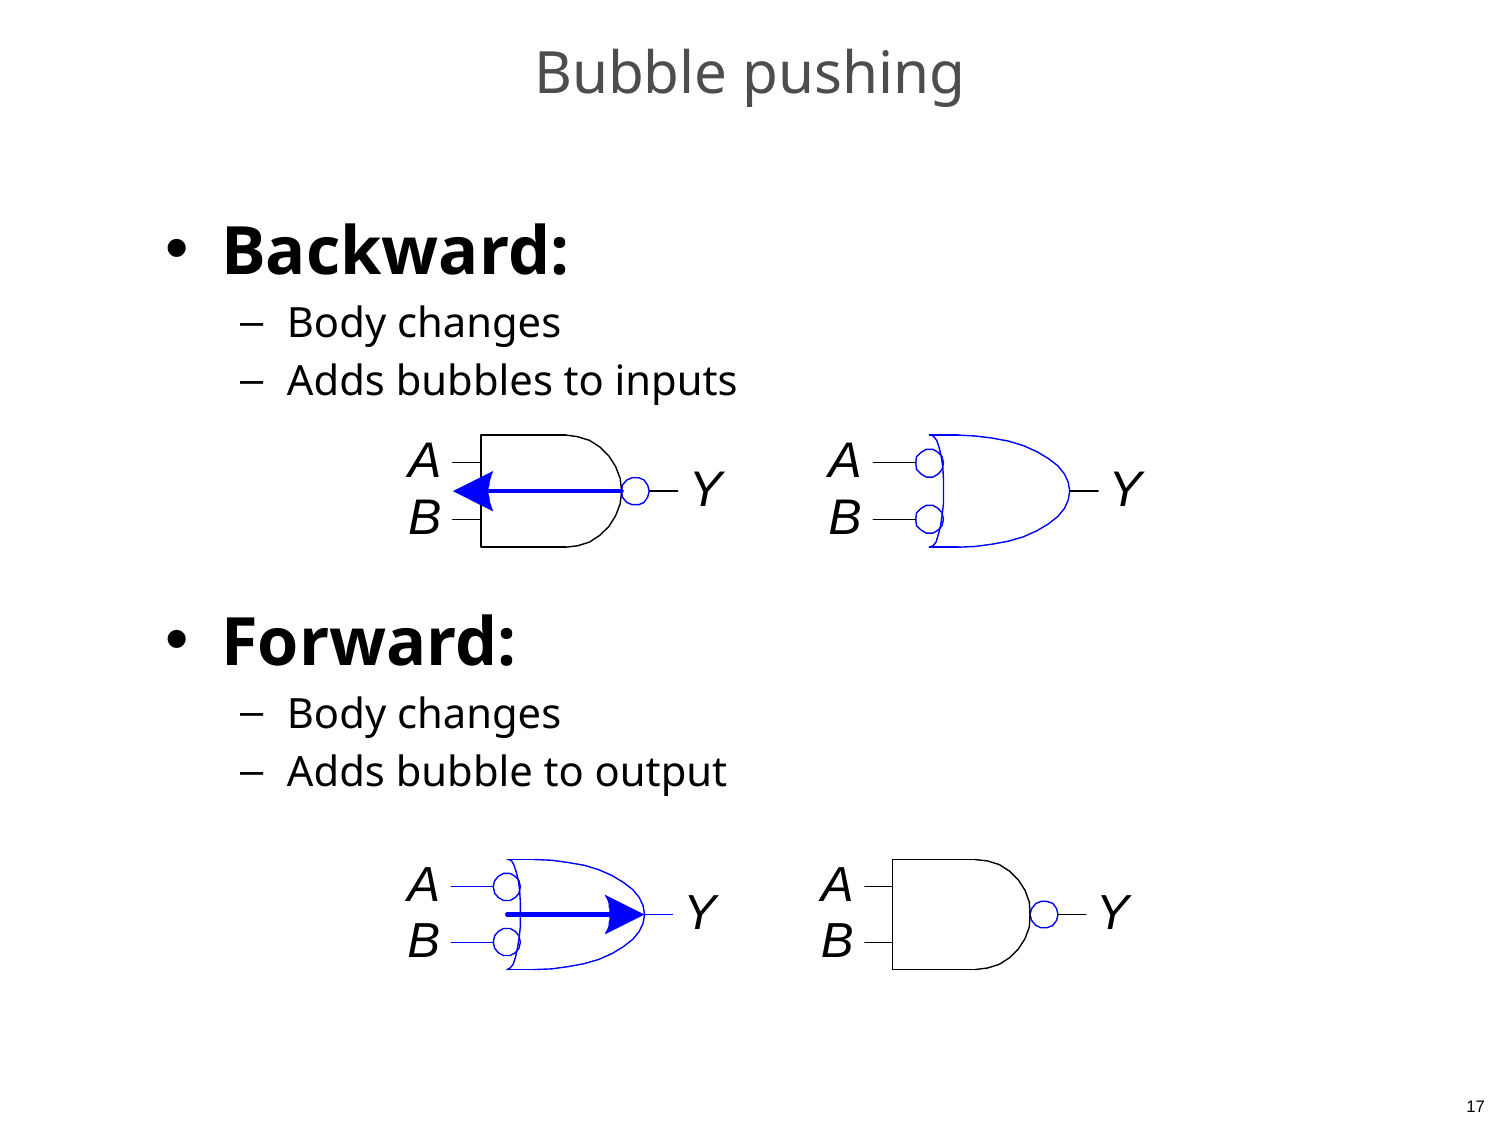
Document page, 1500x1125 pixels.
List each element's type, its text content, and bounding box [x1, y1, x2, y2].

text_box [362, 824, 1176, 1005]
text_box Backward: Body changes Adds bubbles to inputs Forward: Body changes Adds bubble to output [149, 199, 1425, 1013]
slide_number 17 [1187, 1087, 1500, 1125]
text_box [362, 399, 1188, 583]
title Bubble pushing [0, 24, 1500, 134]
